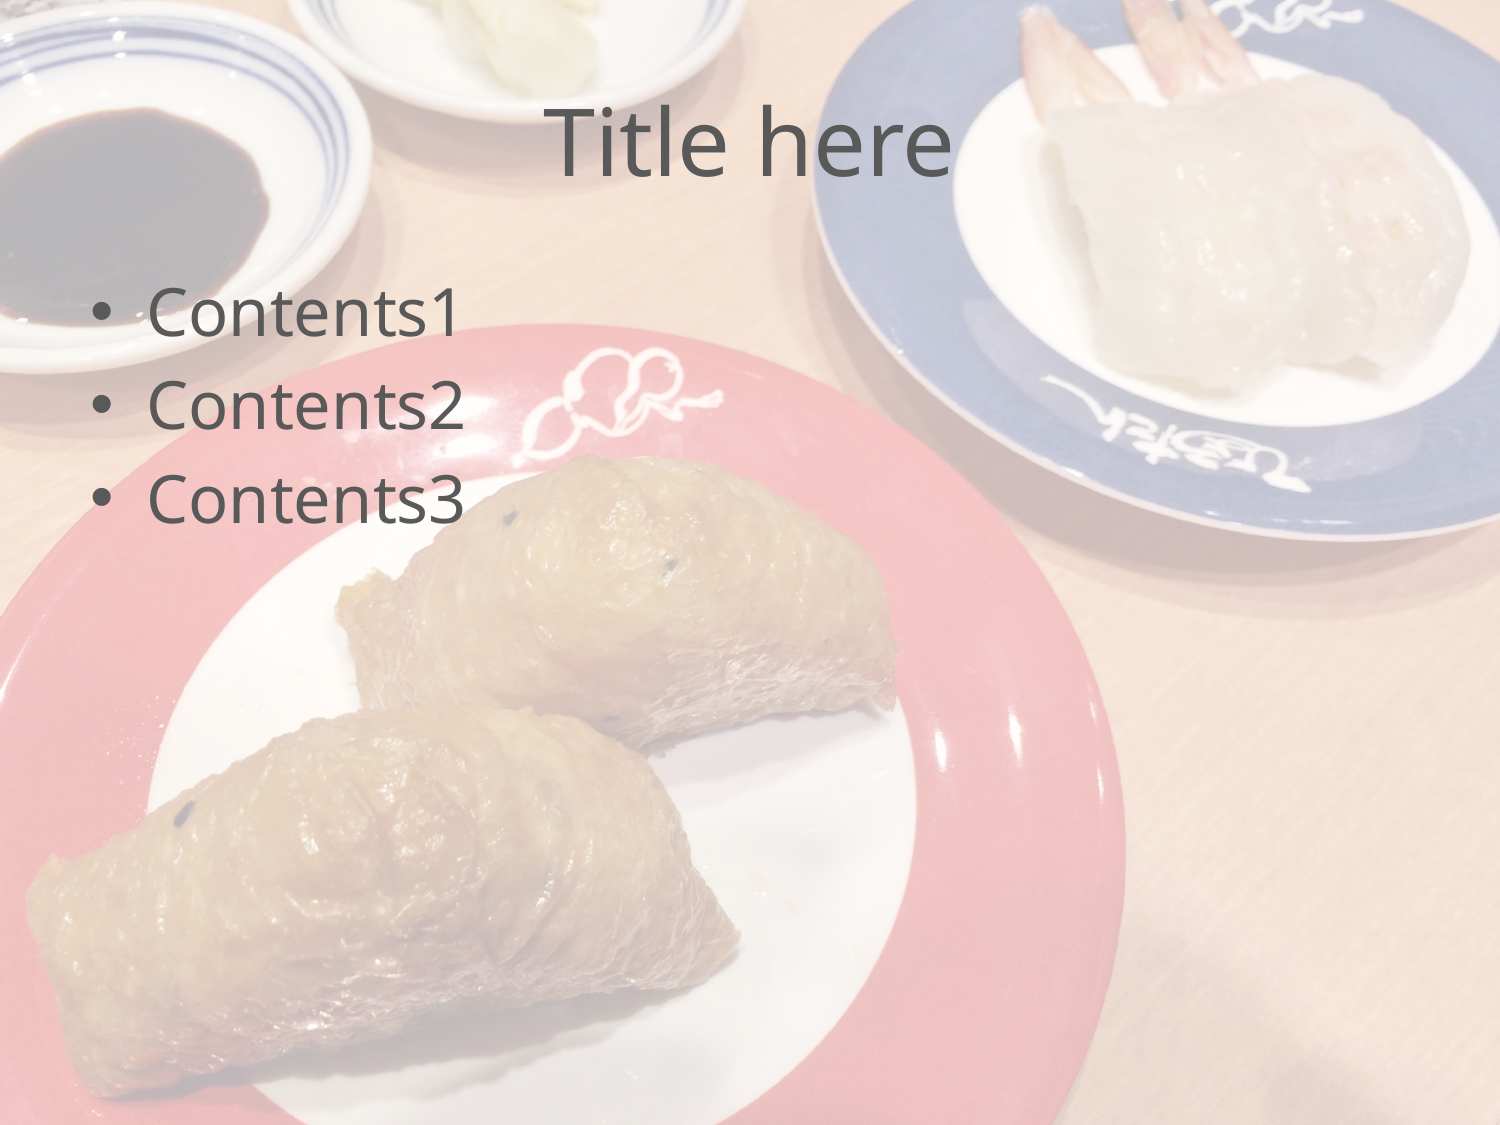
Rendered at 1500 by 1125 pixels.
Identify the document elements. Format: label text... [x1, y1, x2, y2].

title Title here [75, 45, 1425, 233]
list Contents1 Contents2 Contents3 [75, 262, 1425, 1005]
text_box [0, 0, 1500, 1125]
